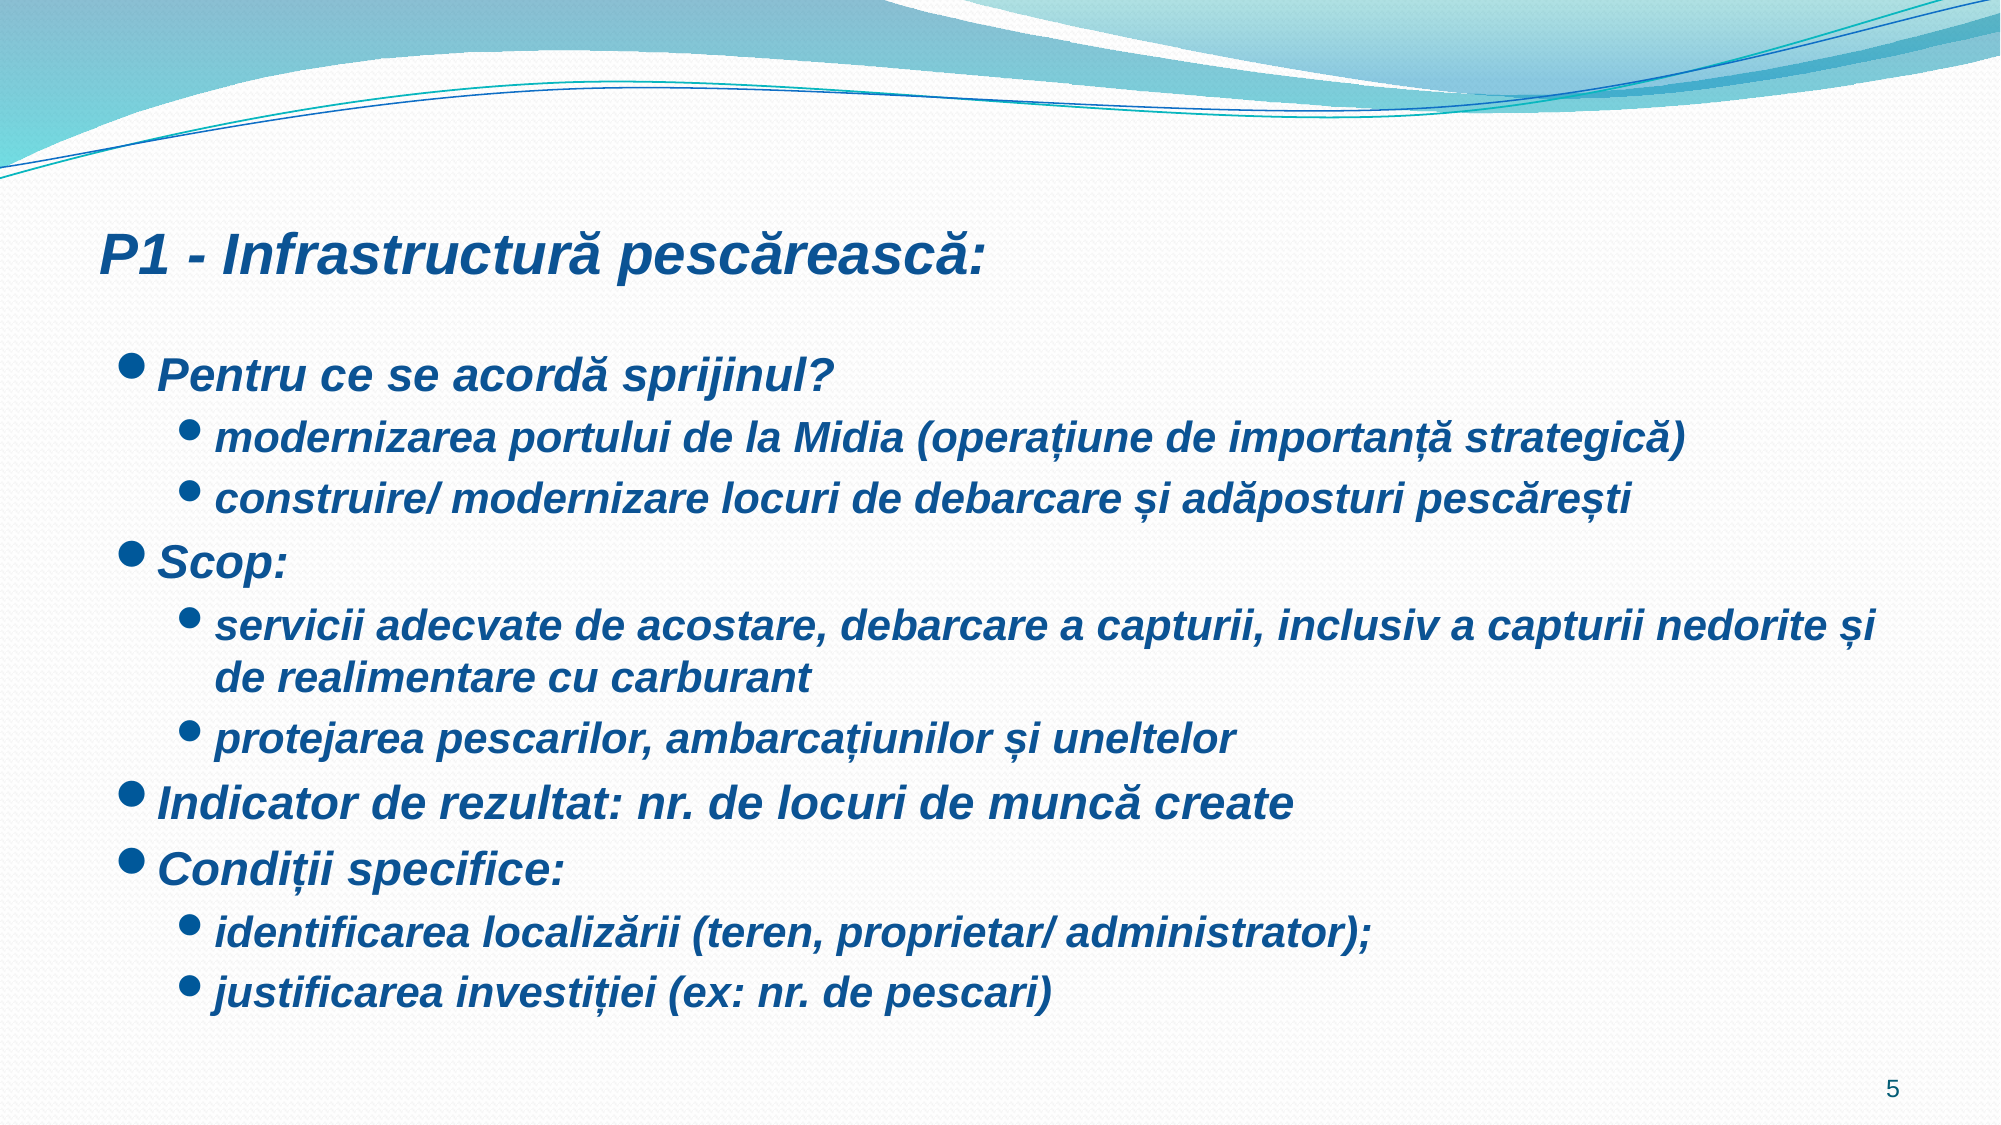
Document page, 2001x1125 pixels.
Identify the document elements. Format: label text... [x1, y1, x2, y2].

list Pentru ce se acordă sprijinul? modernizarea portului de la Midia (operațiune de importanță strategică) construire/ modernizare locuri de debarcare și adăposturi pescărești Scop: servicii adecvate de acostare, debarcare a capturii, inclusiv a capturii nedorite și de realimentare cu carburant protejarea pescarilor, ambarcațiunilor și uneltelor Indicator de rezultat: nr. de locuri de muncă create Condiții specifice: identificarea localizării (teren, proprietar/ administrator); justificarea investiției (ex: nr. de pescari) [99, 336, 1900, 1030]
title P1 - Infrastructură pescărească: [99, 180, 1900, 286]
slide_number 5 [1733, 1042, 1900, 1103]
